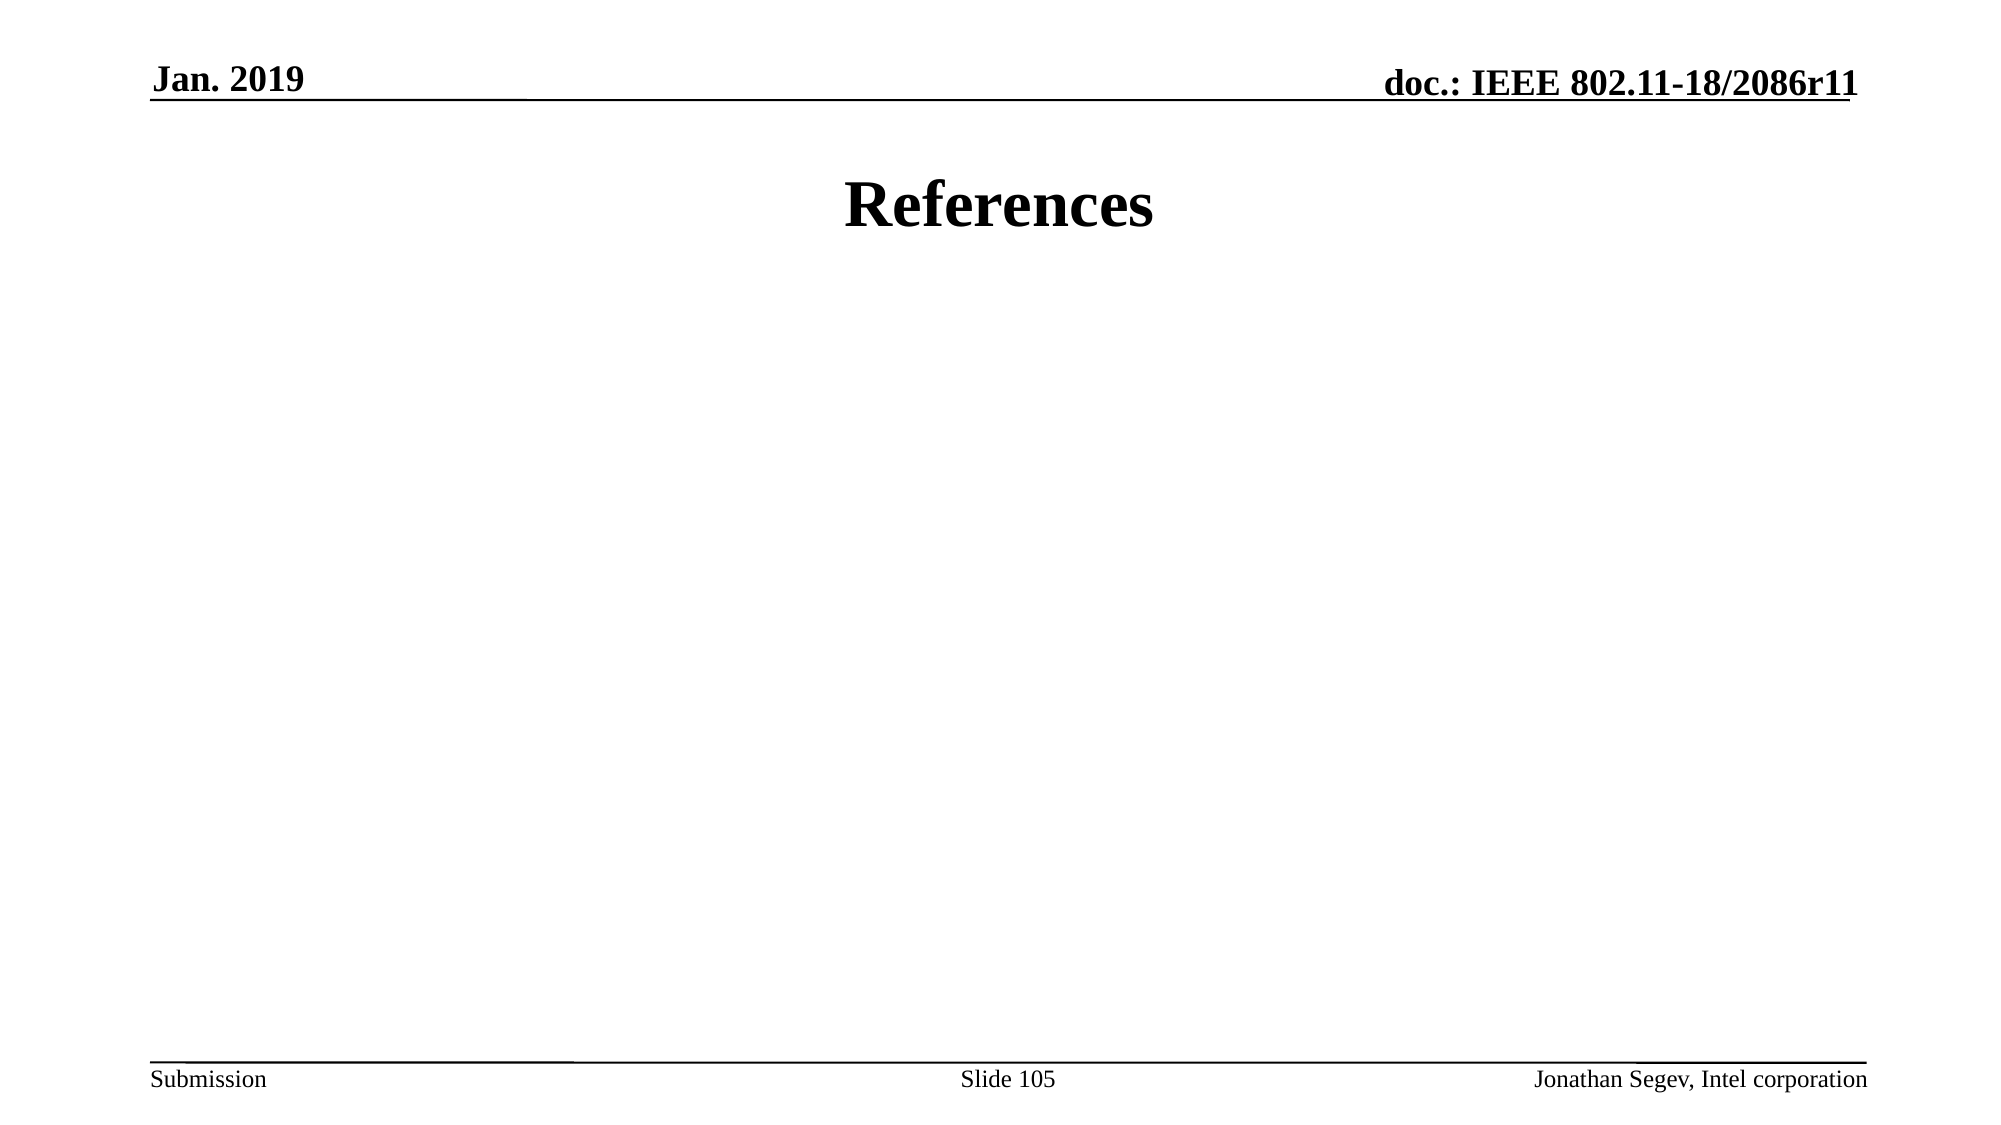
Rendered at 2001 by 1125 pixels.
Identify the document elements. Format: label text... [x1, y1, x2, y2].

footer Jonathan Segev, Intel corporation [1171, 1061, 1869, 1093]
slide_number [152, 54, 563, 100]
title References [149, 112, 1850, 288]
slide_number Slide 105 [950, 1061, 1067, 1123]
